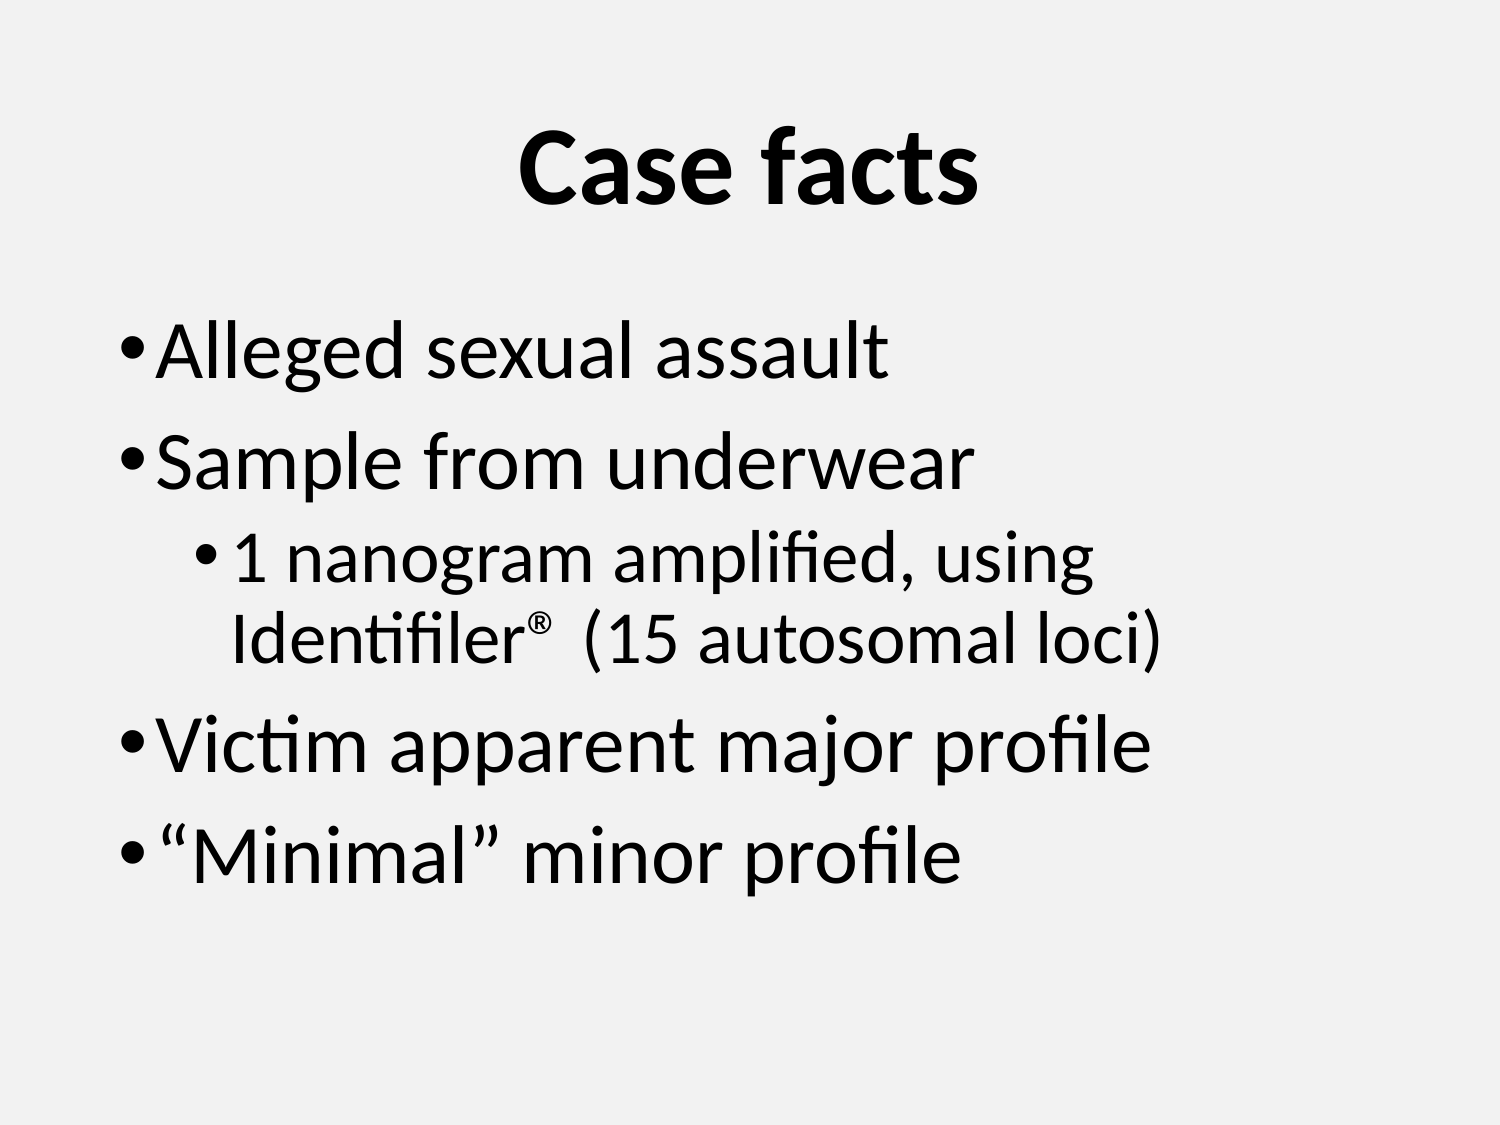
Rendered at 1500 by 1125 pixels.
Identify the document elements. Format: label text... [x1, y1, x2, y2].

list Alleged sexual assault Sample from underwear 1 nanogram amplified, using Identifiler® (15 autosomal loci) Victim apparent major profile “Minimal” minor profile [103, 299, 1397, 1014]
title Case facts [103, 59, 1397, 278]
